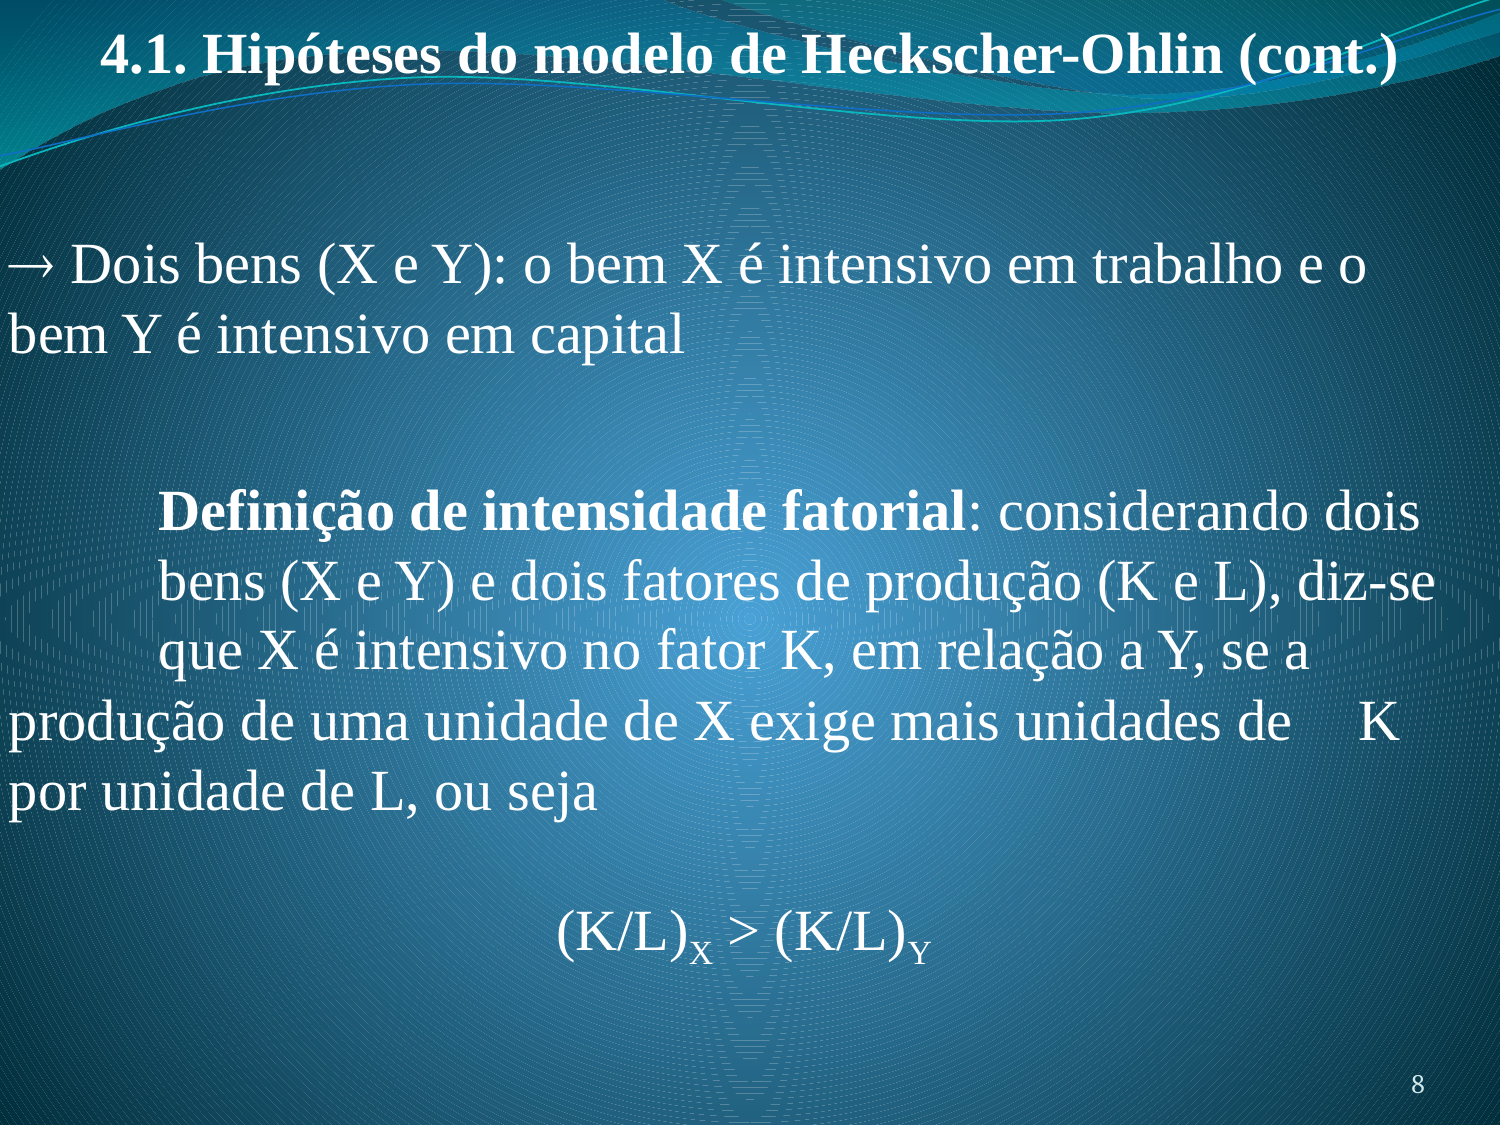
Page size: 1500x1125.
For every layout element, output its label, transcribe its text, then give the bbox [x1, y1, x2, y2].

slide_number 8 [1299, 1049, 1425, 1103]
text_box Definição de intensidade fatorial: considerando dois bens (X e Y) e dois fatores de produção (K e L), diz-se que X é intensivo no fator K, em relação a Y, se a produção de uma unidade de X exige mais unidades de K por unidade de L, ou seja (K/L)X > (K/L)Y [0, 464, 1494, 1049]
text_box 4.1. Hipóteses do modelo de Heckscher-Ohlin (cont.) [0, 7, 1500, 93]
text_box  Dois bens (X e Y): o bem X é intensivo em trabalho e o bem Y é intensivo em capital [0, 217, 1494, 373]
